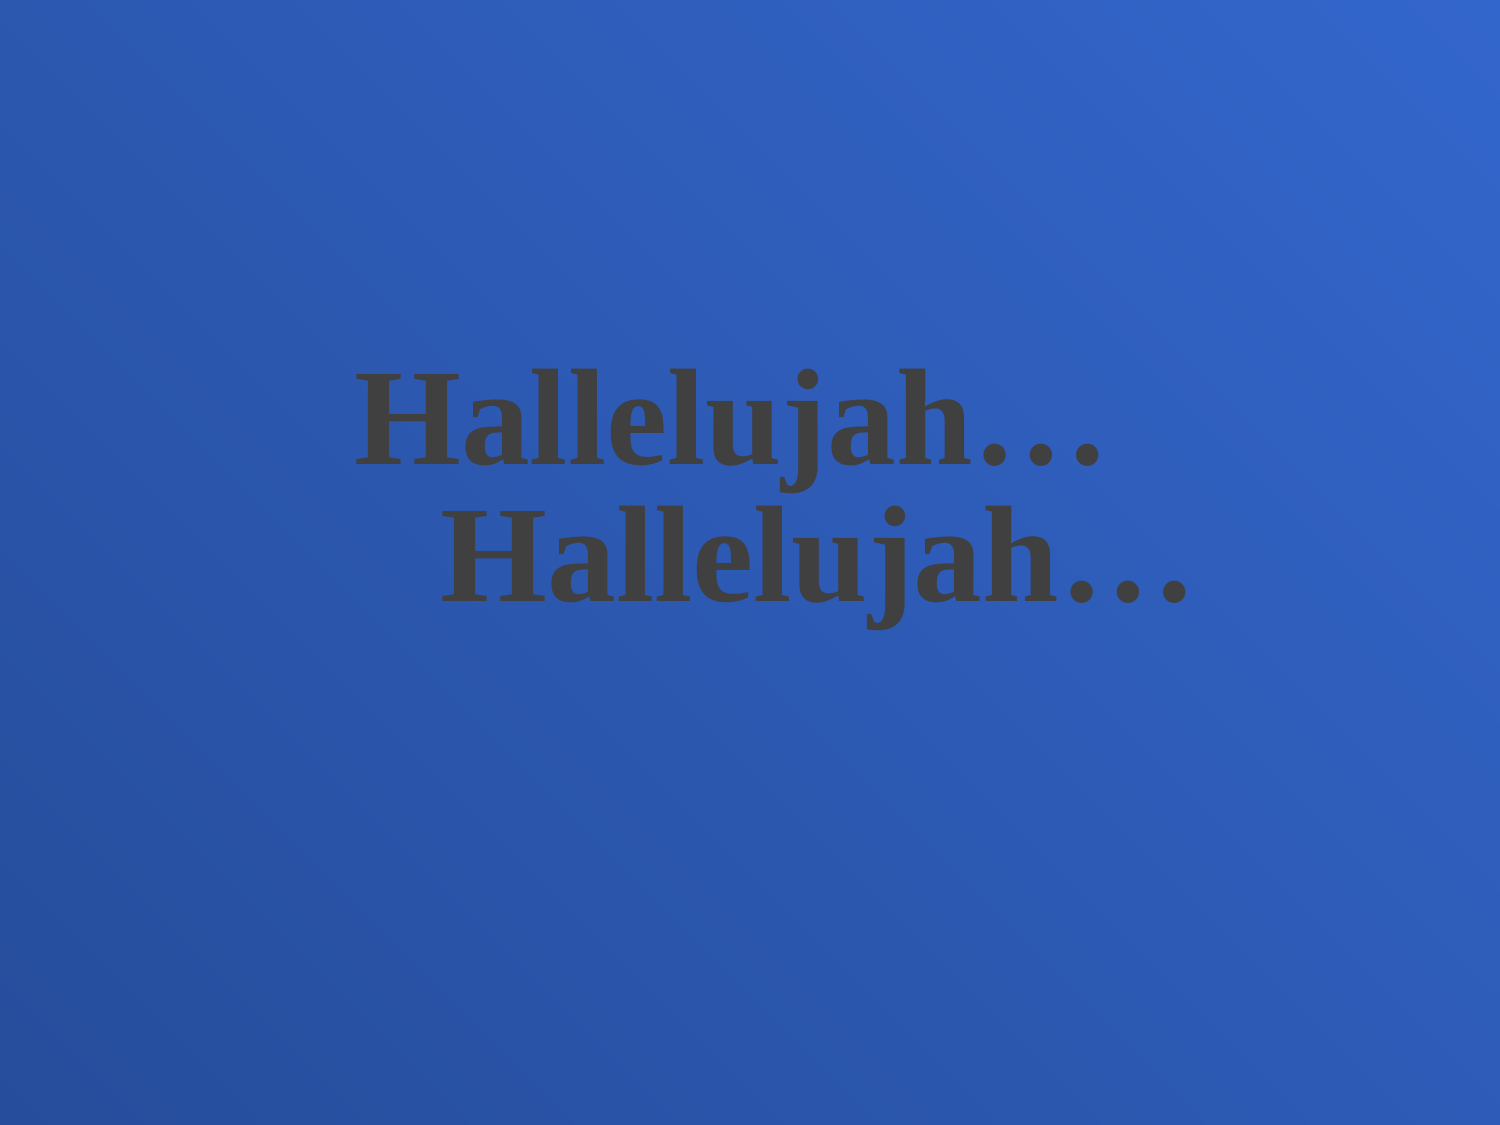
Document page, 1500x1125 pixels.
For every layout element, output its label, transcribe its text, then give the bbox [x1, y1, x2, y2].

text_box Hallelujah… Hallelujah… [0, 346, 1500, 637]
